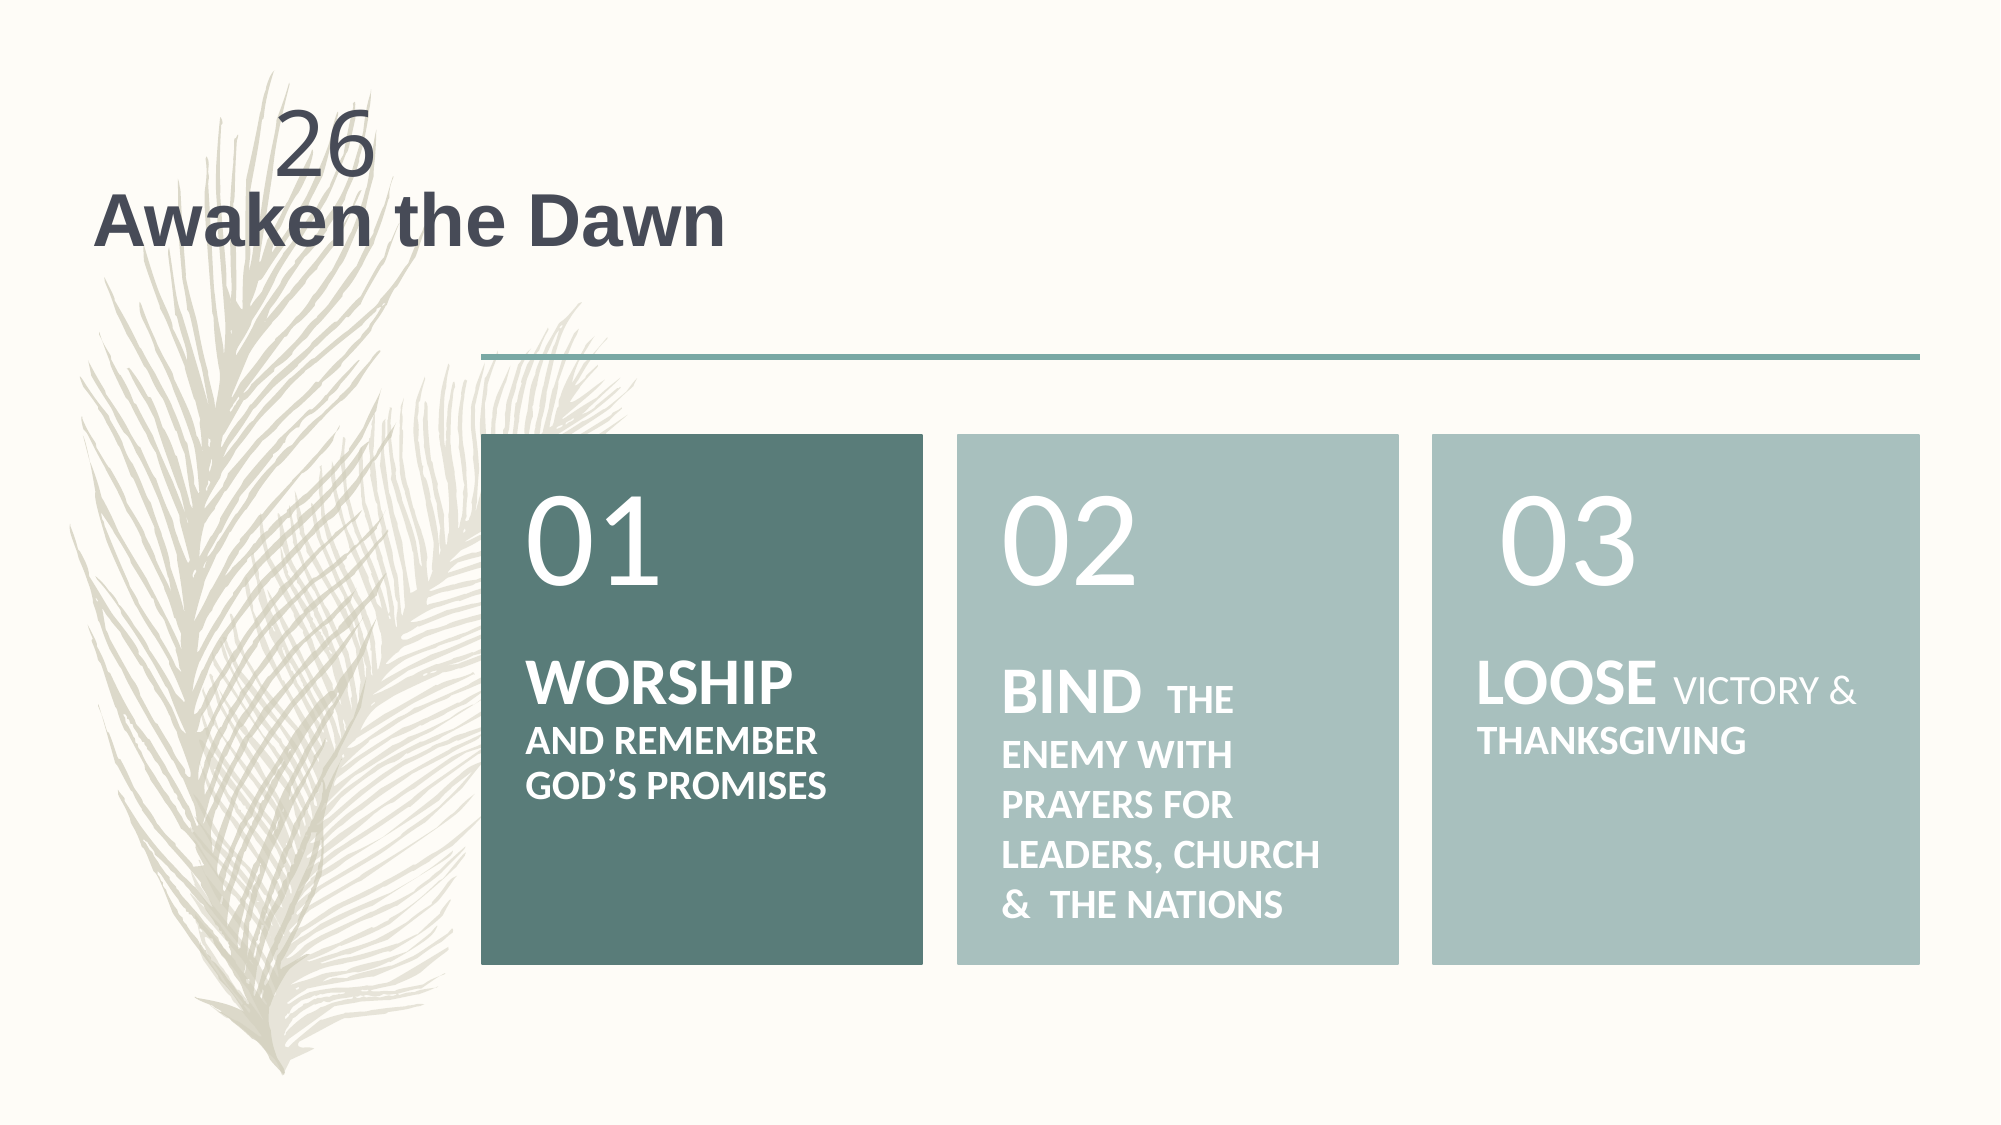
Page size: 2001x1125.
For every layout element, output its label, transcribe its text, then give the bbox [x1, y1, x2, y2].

title Awaken the Dawn [77, 167, 1516, 310]
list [480, 399, 1921, 1000]
slide_number 26 [84, 118, 394, 218]
